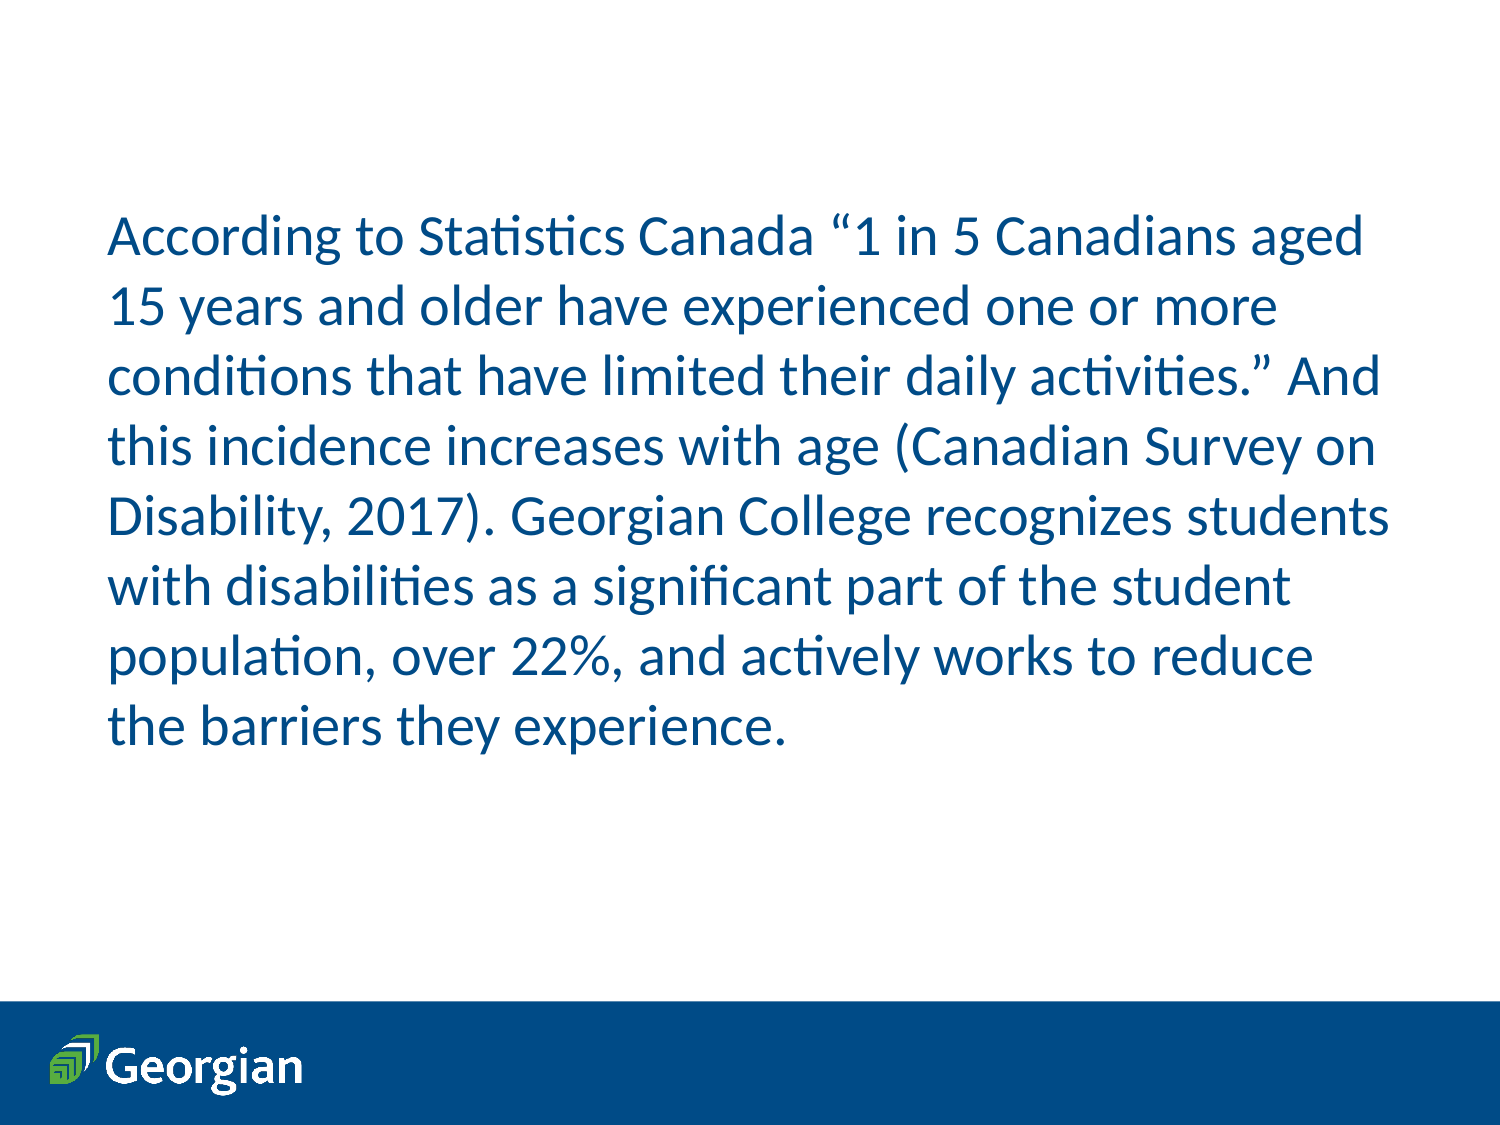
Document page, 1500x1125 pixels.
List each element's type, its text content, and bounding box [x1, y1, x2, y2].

picture [24, 1017, 327, 1121]
list According to Statistics Canada “1 in 5 Canadians aged 15 years and older have experienced one or more conditions that have limited their daily activities.” And this incidence increases with age (Canadian Survey on Disability, 2017). Georgian College recognizes students with disabilities as a significant part of the student population, over 22%, and actively works to reduce the barriers they experience. [107, 125, 1400, 830]
